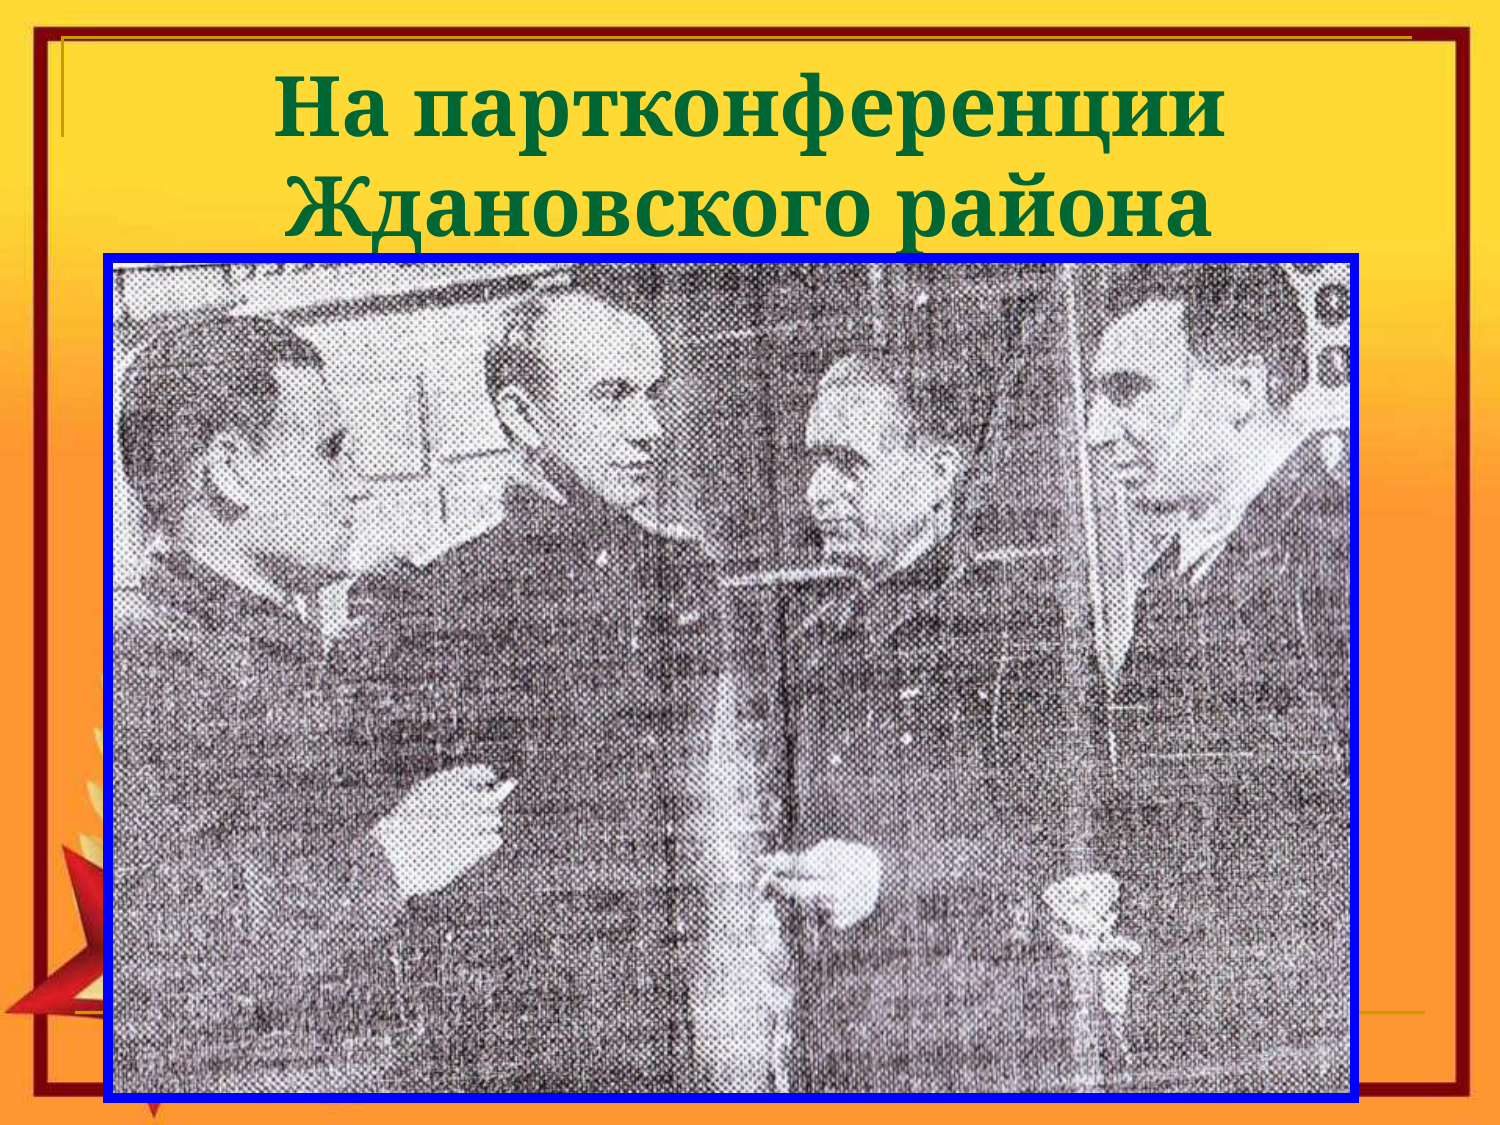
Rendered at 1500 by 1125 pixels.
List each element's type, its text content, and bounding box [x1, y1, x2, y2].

picture [0, 0, 1500, 1125]
title На партконференции Ждановского района [75, 45, 1425, 233]
